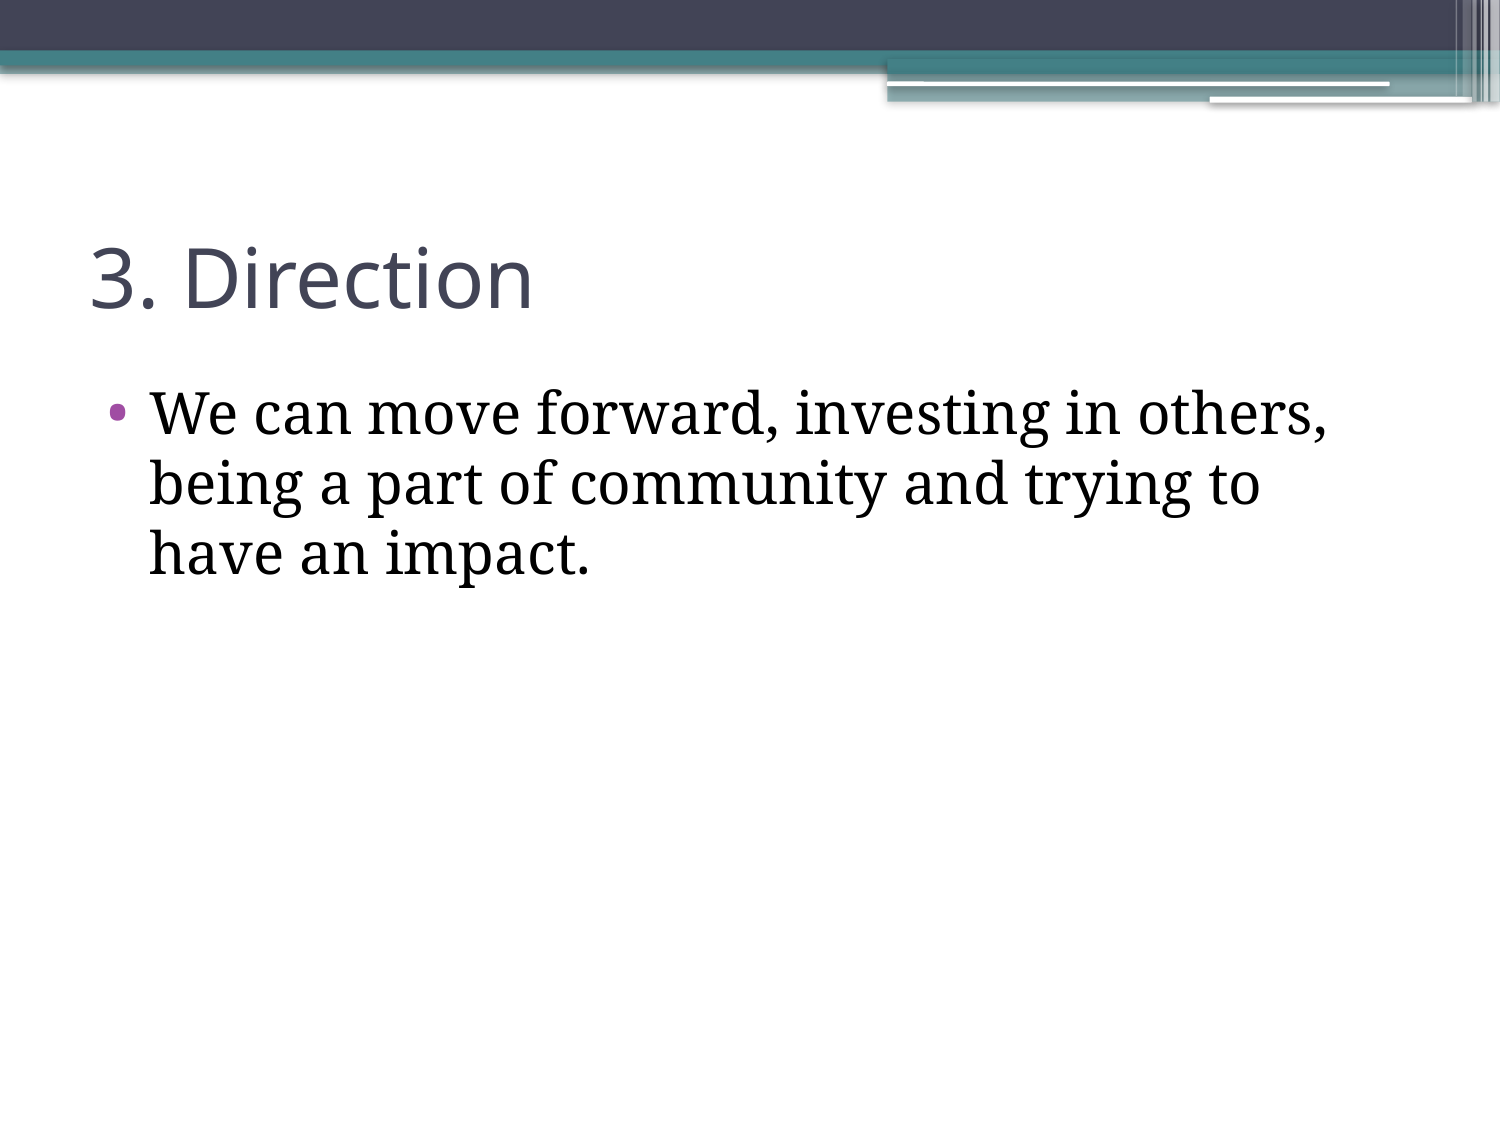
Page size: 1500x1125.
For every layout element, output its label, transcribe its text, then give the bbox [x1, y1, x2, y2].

list We can move forward, investing in others, being a part of community and trying to have an impact. [75, 368, 1425, 1079]
title 3. Direction [75, 187, 1425, 363]
